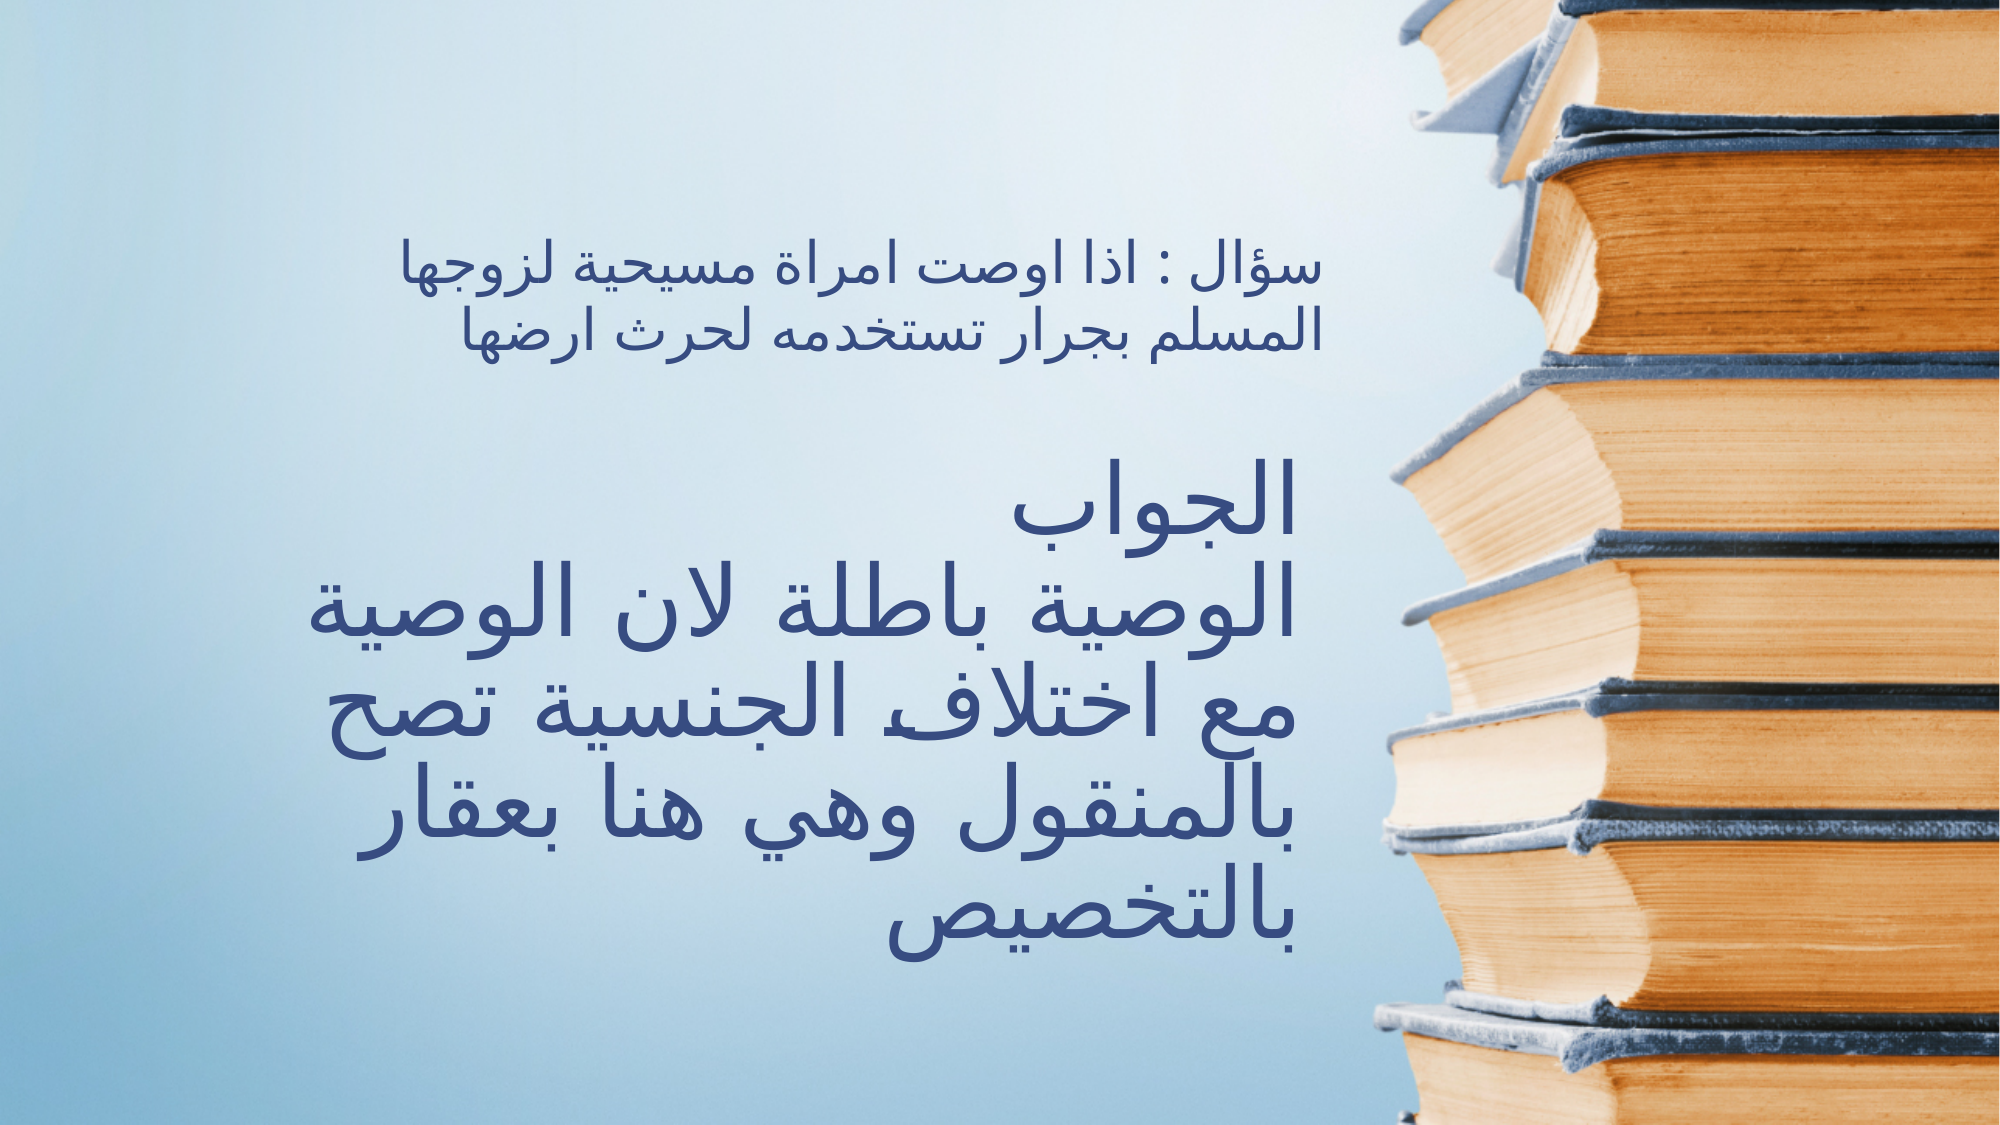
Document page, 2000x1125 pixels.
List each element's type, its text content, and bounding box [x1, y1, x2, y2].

list سؤال : اذا اوصت امراة مسيحية لزوجها المسلم بجرار تستخدمه لحرث ارضها [196, 160, 1347, 374]
picture [0, 0, 2000, 1125]
title الجواب الوصية باطلة لان الوصية مع اختلاف الجنسية تصح بالمنقول وهي هنا بعقار بالتخصيص [172, 444, 1323, 976]
